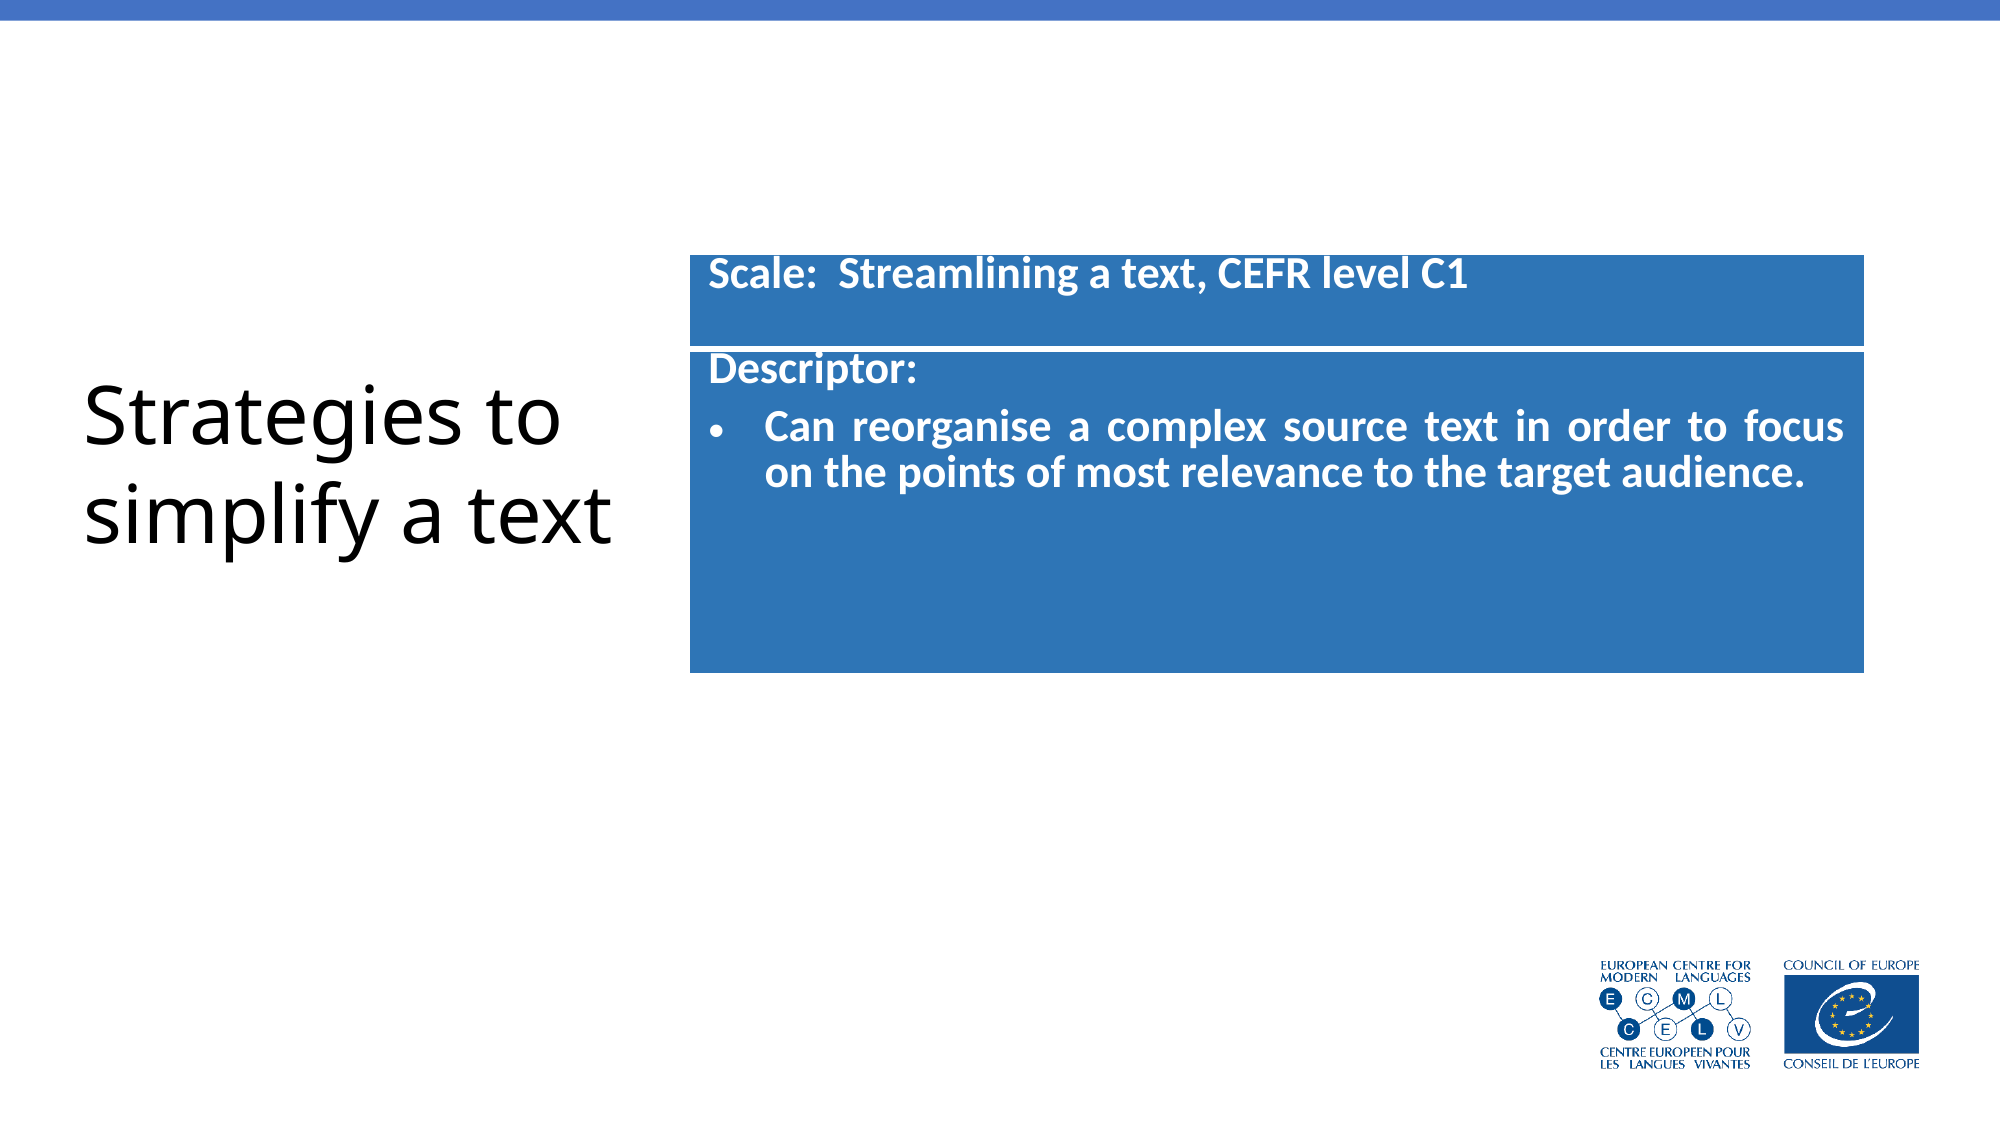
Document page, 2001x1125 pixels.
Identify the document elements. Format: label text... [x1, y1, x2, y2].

table_header Scale: Streamlining a text, CEFR level C1 [690, 255, 1864, 346]
table_cell Descriptor: Can reorganise a complex source text in order to focus on the points of most relevance to the target audience. [690, 352, 1864, 673]
picture [1598, 959, 1921, 1069]
text_box [0, 0, 2000, 21]
title Strategies to simplify a text [68, 355, 662, 574]
